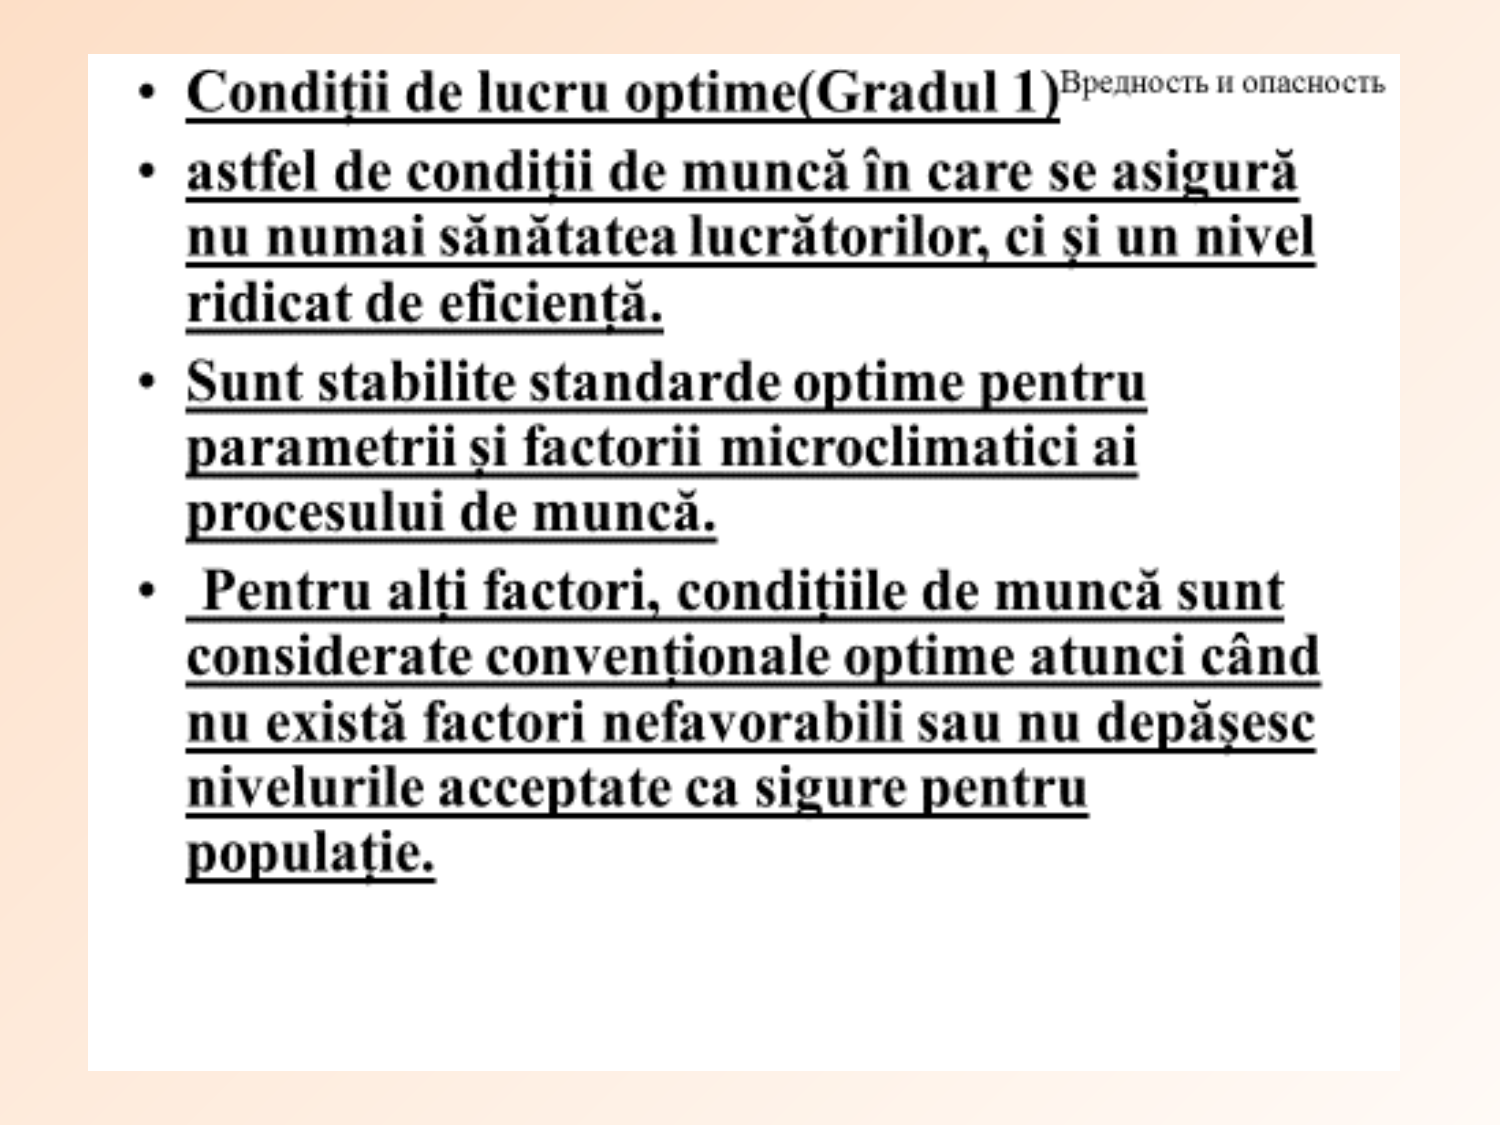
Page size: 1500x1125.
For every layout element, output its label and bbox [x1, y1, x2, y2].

picture [88, 54, 1400, 1071]
